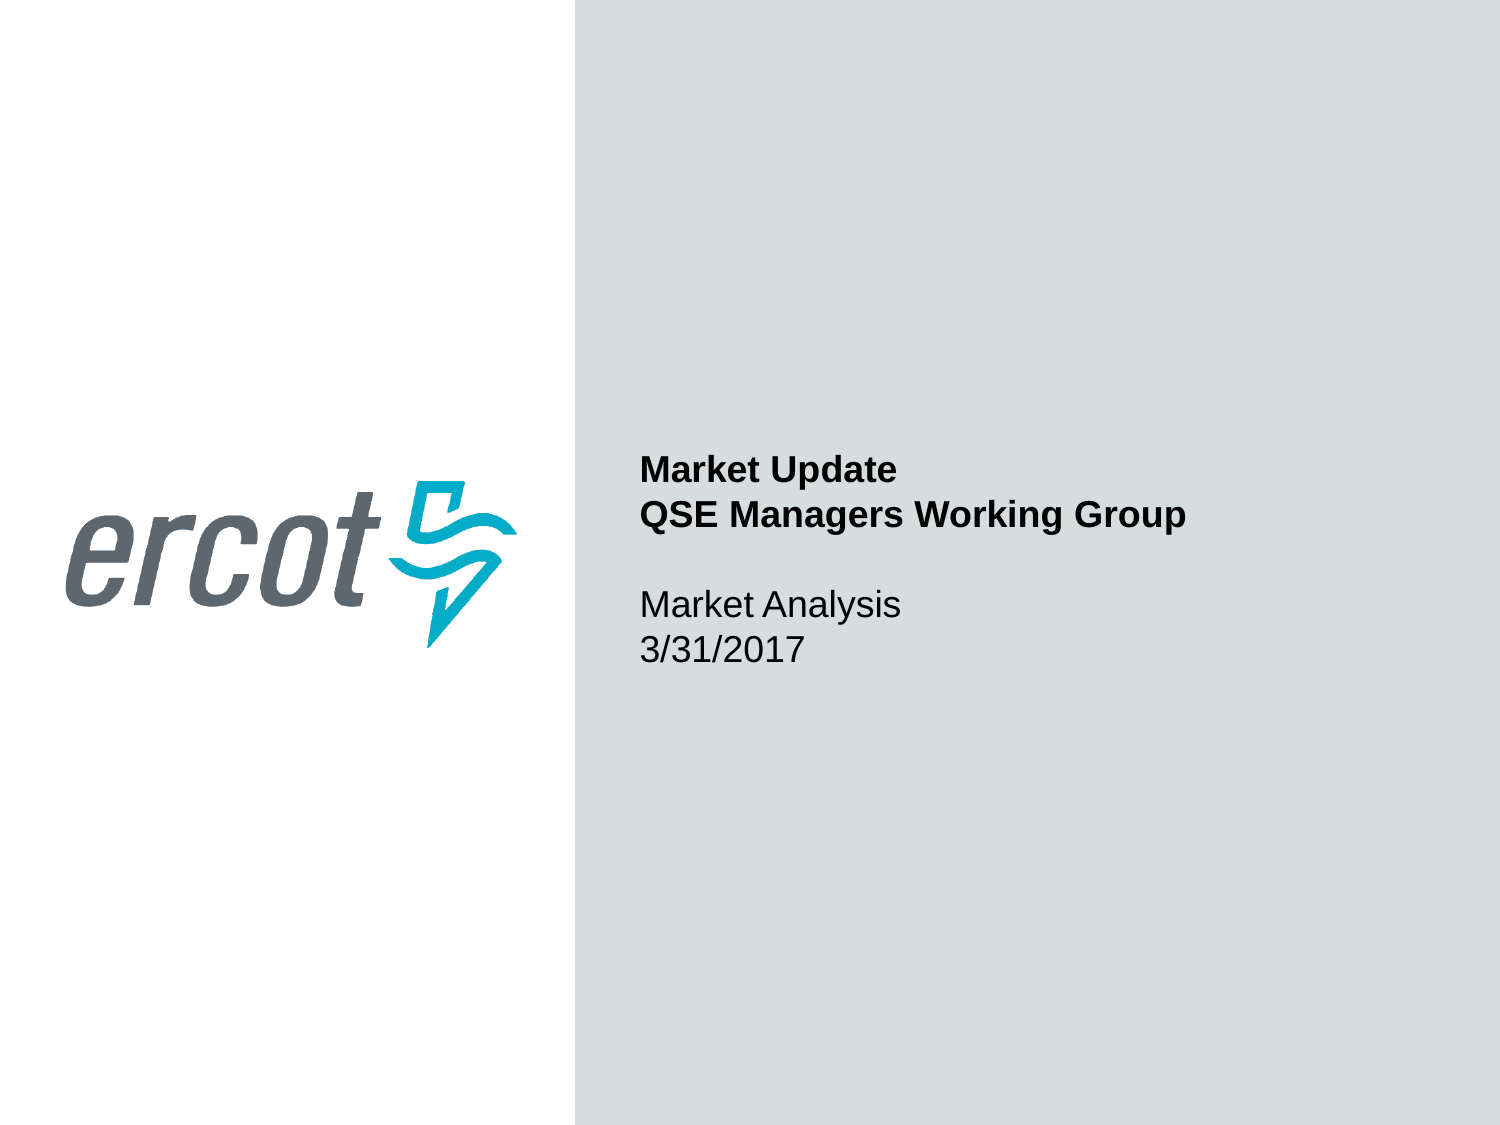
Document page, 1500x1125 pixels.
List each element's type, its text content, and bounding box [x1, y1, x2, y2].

picture [56, 471, 525, 654]
text_box Market Update QSE Managers Working Group Market Analysis 3/31/2017 [624, 437, 1300, 678]
